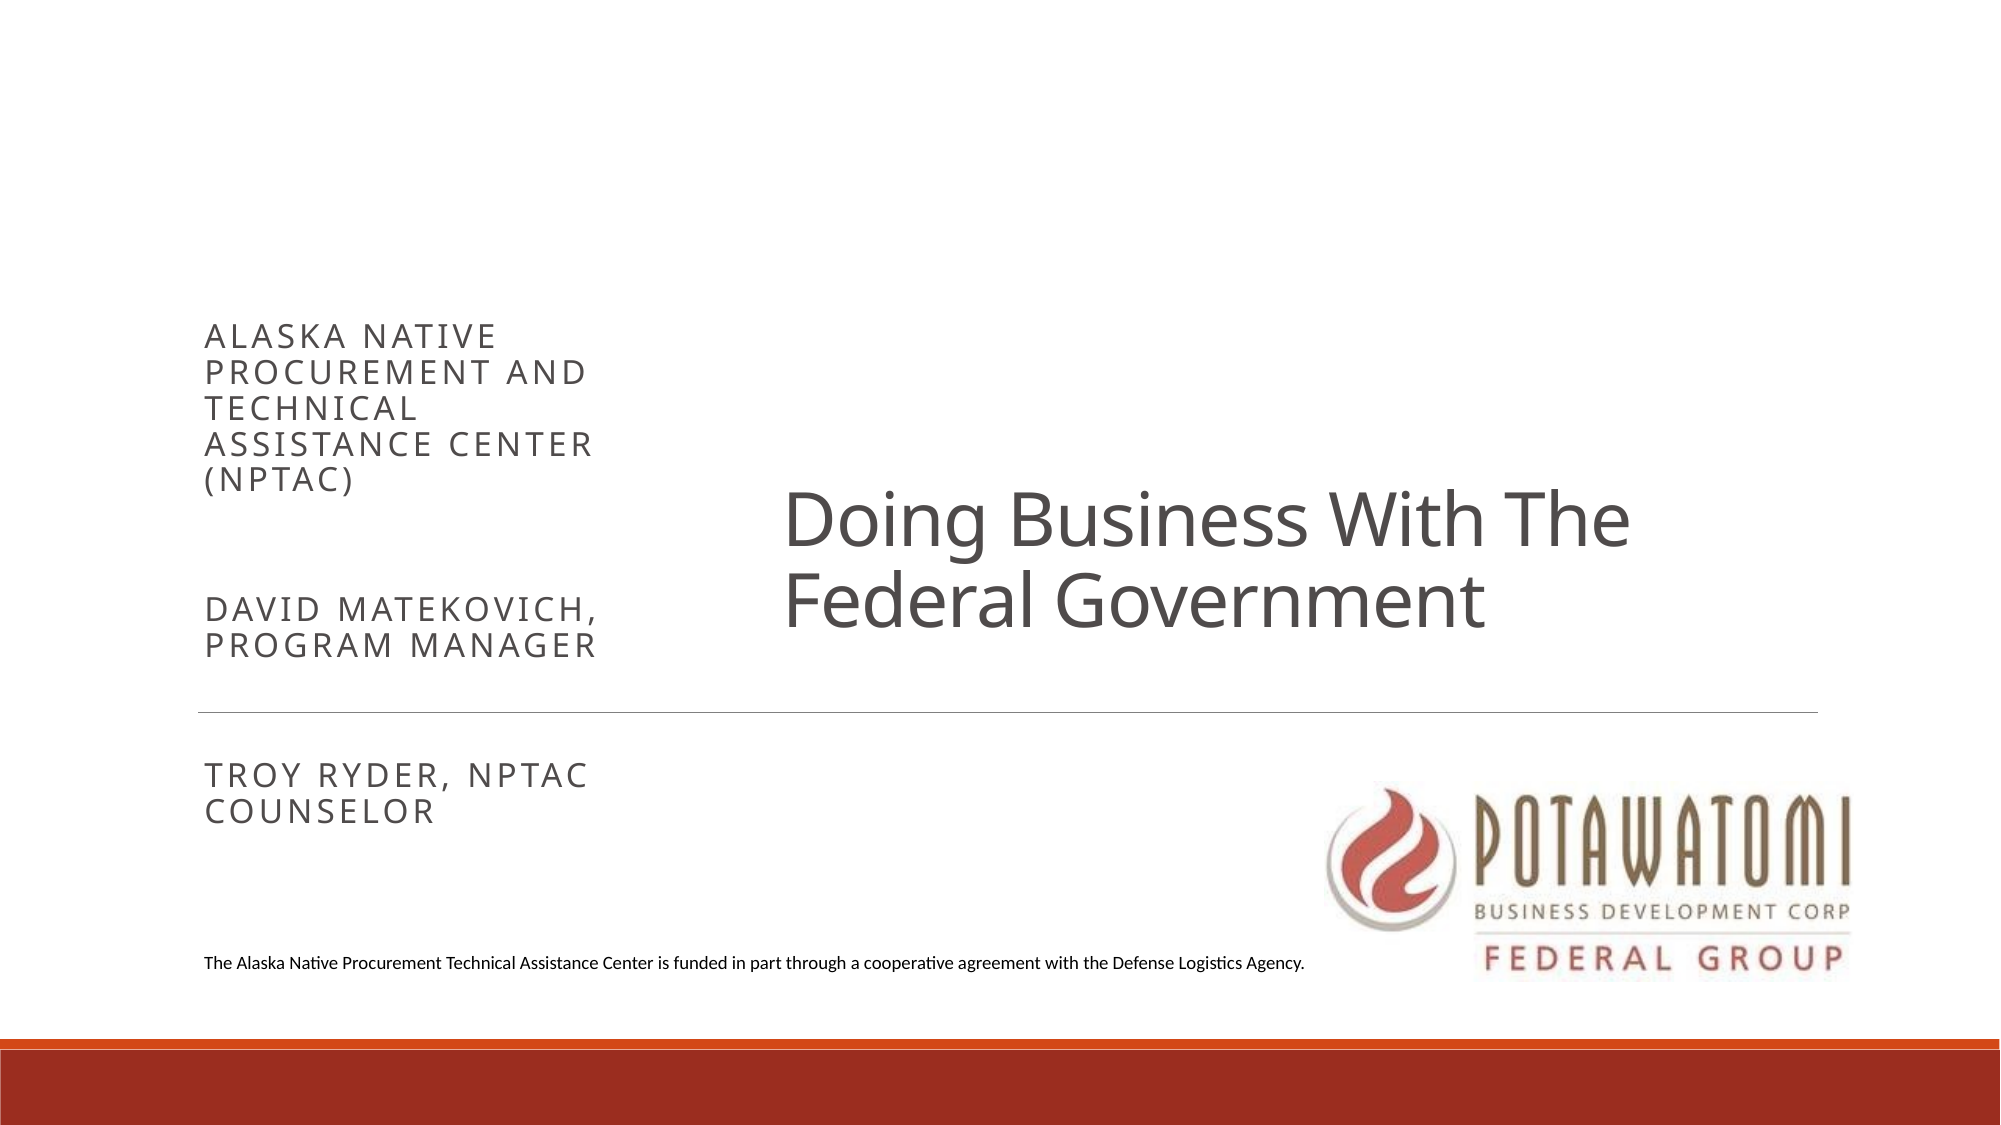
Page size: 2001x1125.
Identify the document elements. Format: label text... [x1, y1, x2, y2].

picture [1323, 780, 1855, 982]
subtitle Alaska Native Procurement and Technical Assistance Center (NPTAC) David Matekovich, Program Manager Troy Ryder, NPTAC Counselor [189, 225, 661, 925]
text_box The Alaska Native Procurement Technical Assistance Center is funded in part through a cooperative agreement with the Defense Logistics Agency. [189, 943, 1321, 981]
title Doing Business With The Federal Government [767, 200, 1729, 925]
